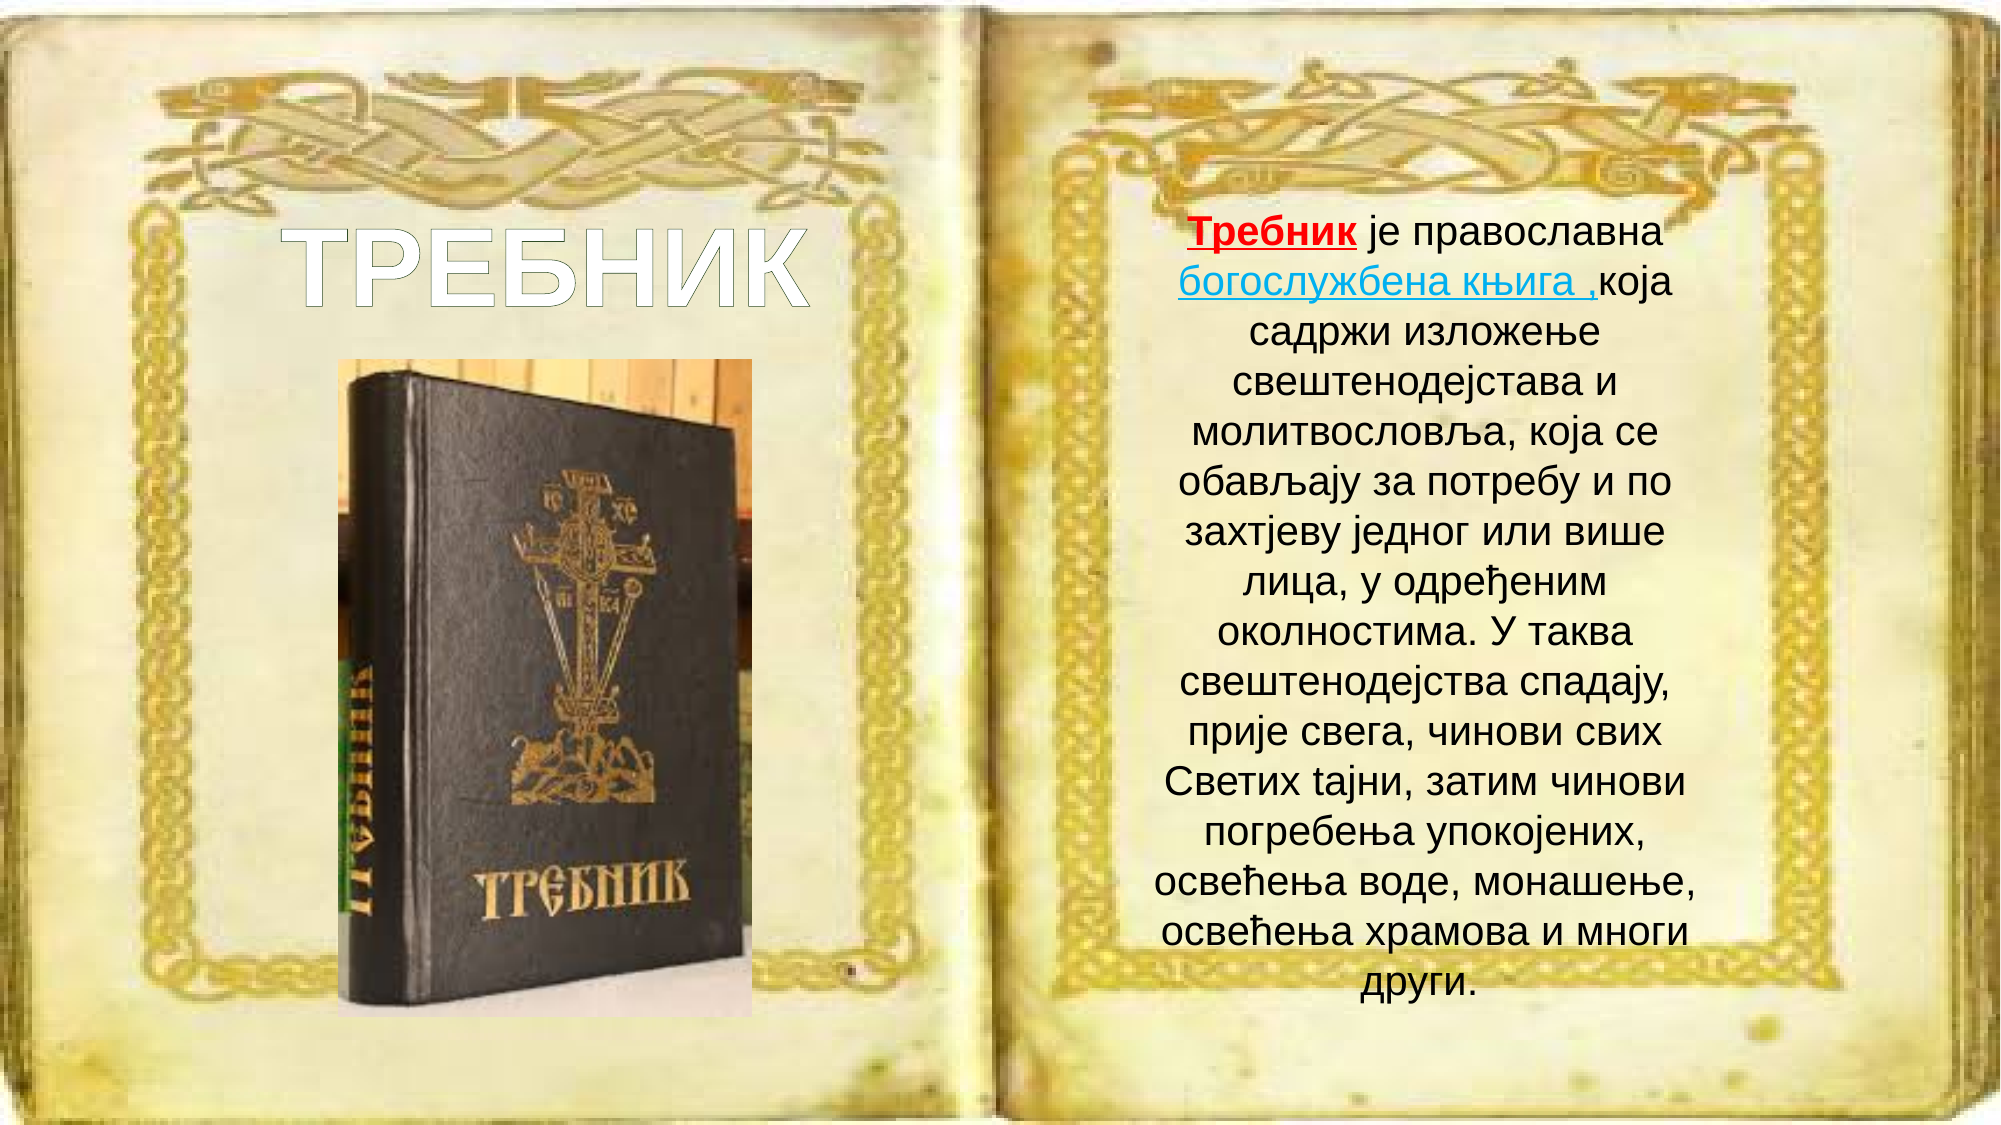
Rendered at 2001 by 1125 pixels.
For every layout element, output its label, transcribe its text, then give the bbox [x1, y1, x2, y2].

text_box ТРЕБНИК [264, 186, 826, 337]
text_box Требник је православна богослужбена књига ,која садржи изложење свештенодејстава и молитвословља, која се обављају за потребу и по захтјеву једног или више лица, у одређеним околностима. У таква свештенодејства спадају, прије свега, чинови свих Светих tајни, затим чинови погребења упокојених, освећења воде, монашење, освећења храмова и многи други. [1129, 196, 1721, 1012]
picture [0, 0, 2001, 1125]
